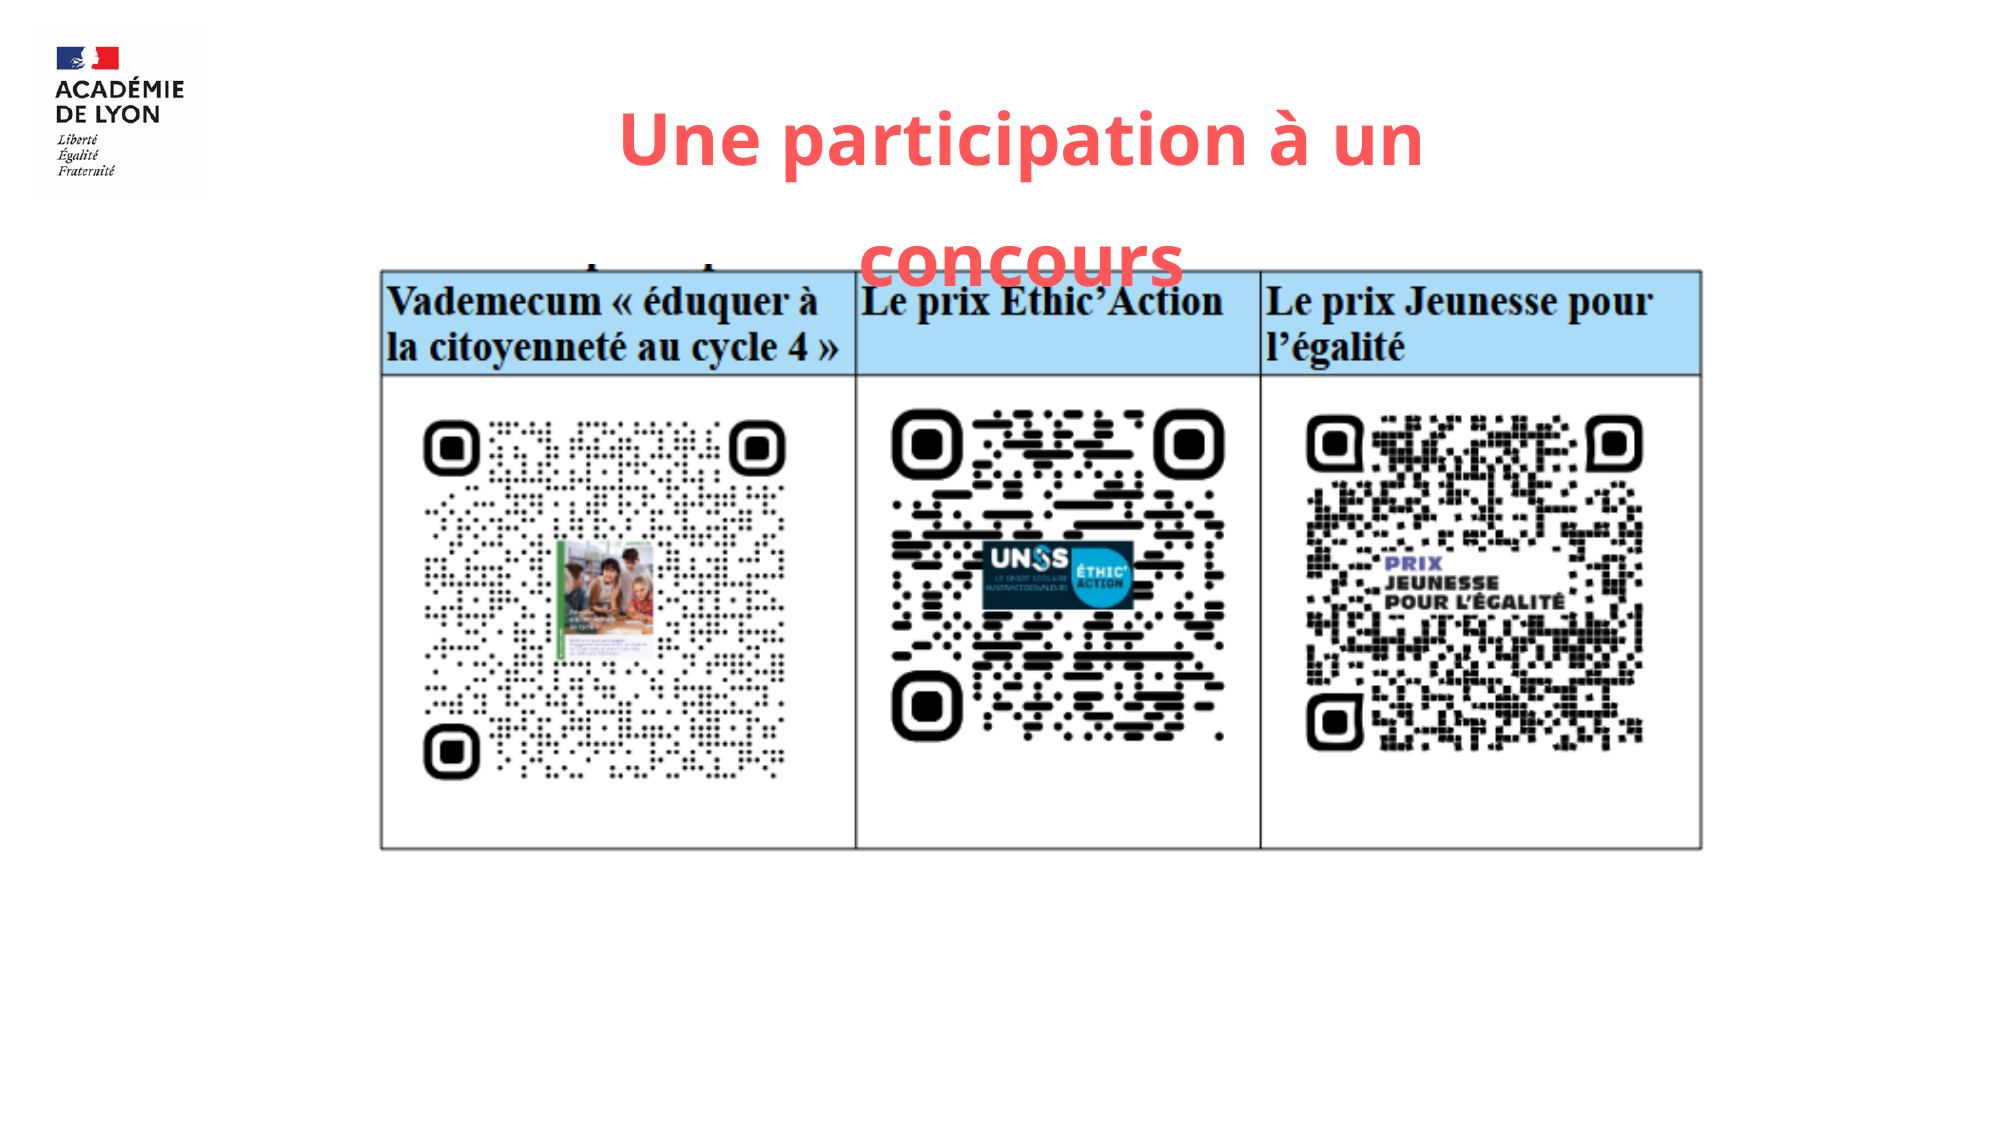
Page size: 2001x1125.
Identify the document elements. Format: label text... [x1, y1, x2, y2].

text_box [34, 24, 206, 198]
text_box Une participation à un concours [444, 58, 1600, 302]
text_box [372, 264, 1709, 861]
